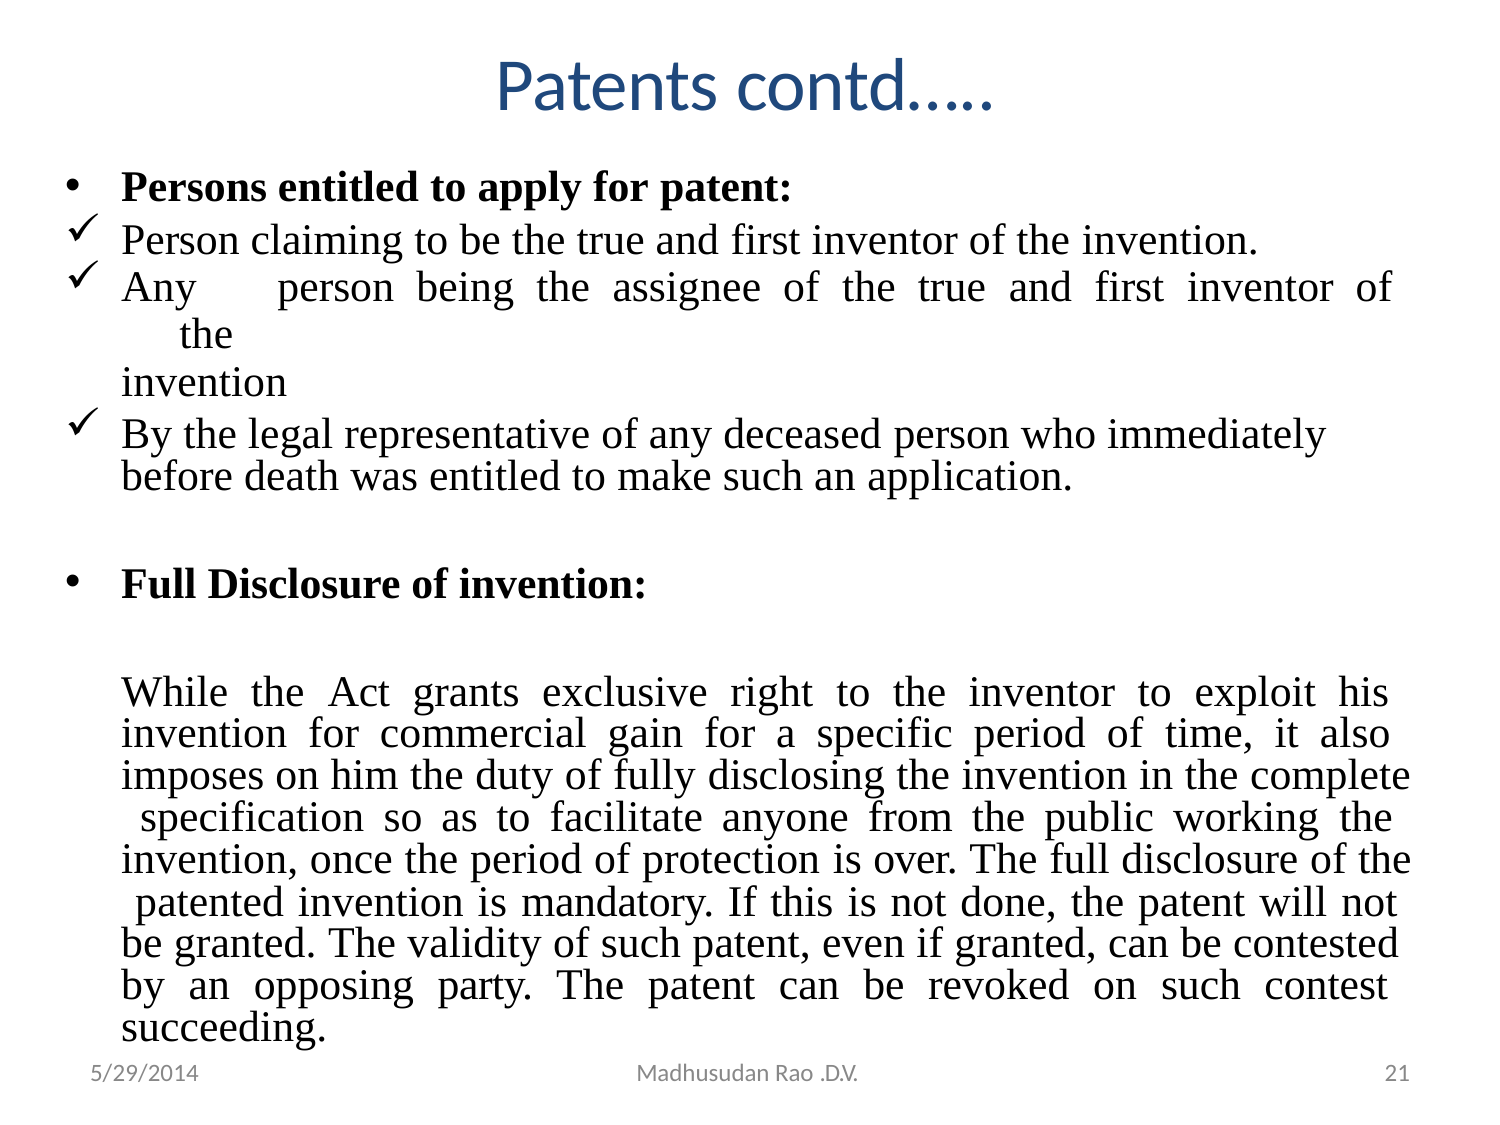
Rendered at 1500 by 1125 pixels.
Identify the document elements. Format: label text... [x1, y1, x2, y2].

footer 5/29/2014 [87, 1060, 201, 1125]
text_box Persons entitled to apply for patent: Person claiming to be the true and first inventor of the invention. Any person being the assignee of the true and first inventor of the invention By the legal representative of any deceased person who immediately before death was entitled to make such an application. Full Disclosure of invention: While the Act grants exclusive right to the inventor to exploit his invention for commercial gain for a specific period of time, it also imposes on him the duty of fully disclosing the invention in the complete specification so as to facilitate anyone from the public working the invention, once the period of protection is over. The full disclosure of the patented invention is mandatory. If this is not done, the patent will not be granted. The validity of such patent, even if granted, can be contested by an opposing party. The patent can be revoked on such contest succeeding. [62, 155, 1413, 1051]
slide_number Madhusudan Rao .D.V. [634, 1060, 866, 1125]
slide_number 21 [1378, 1057, 1417, 1125]
title Patents contd….. [493, 33, 1005, 155]
